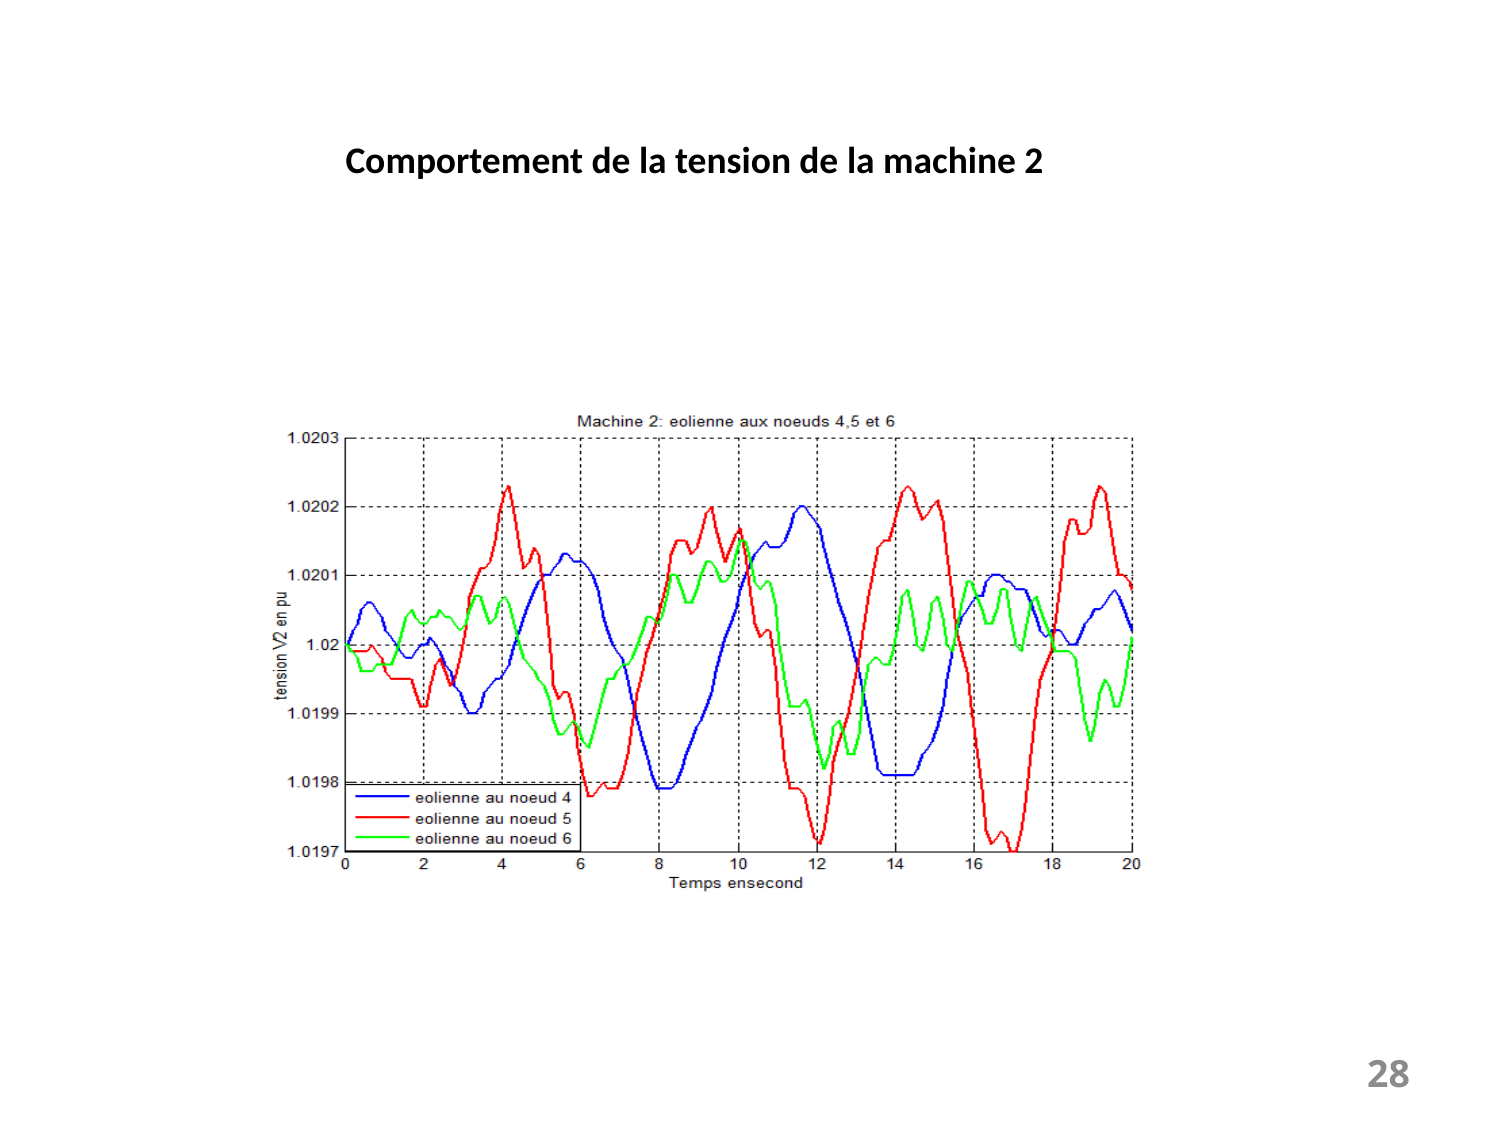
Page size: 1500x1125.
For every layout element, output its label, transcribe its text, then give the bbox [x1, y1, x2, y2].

text_box Comportement de la tension de la machine 2 [330, 128, 1060, 189]
picture [269, 409, 1144, 899]
slide_number 28 [1074, 1042, 1425, 1103]
